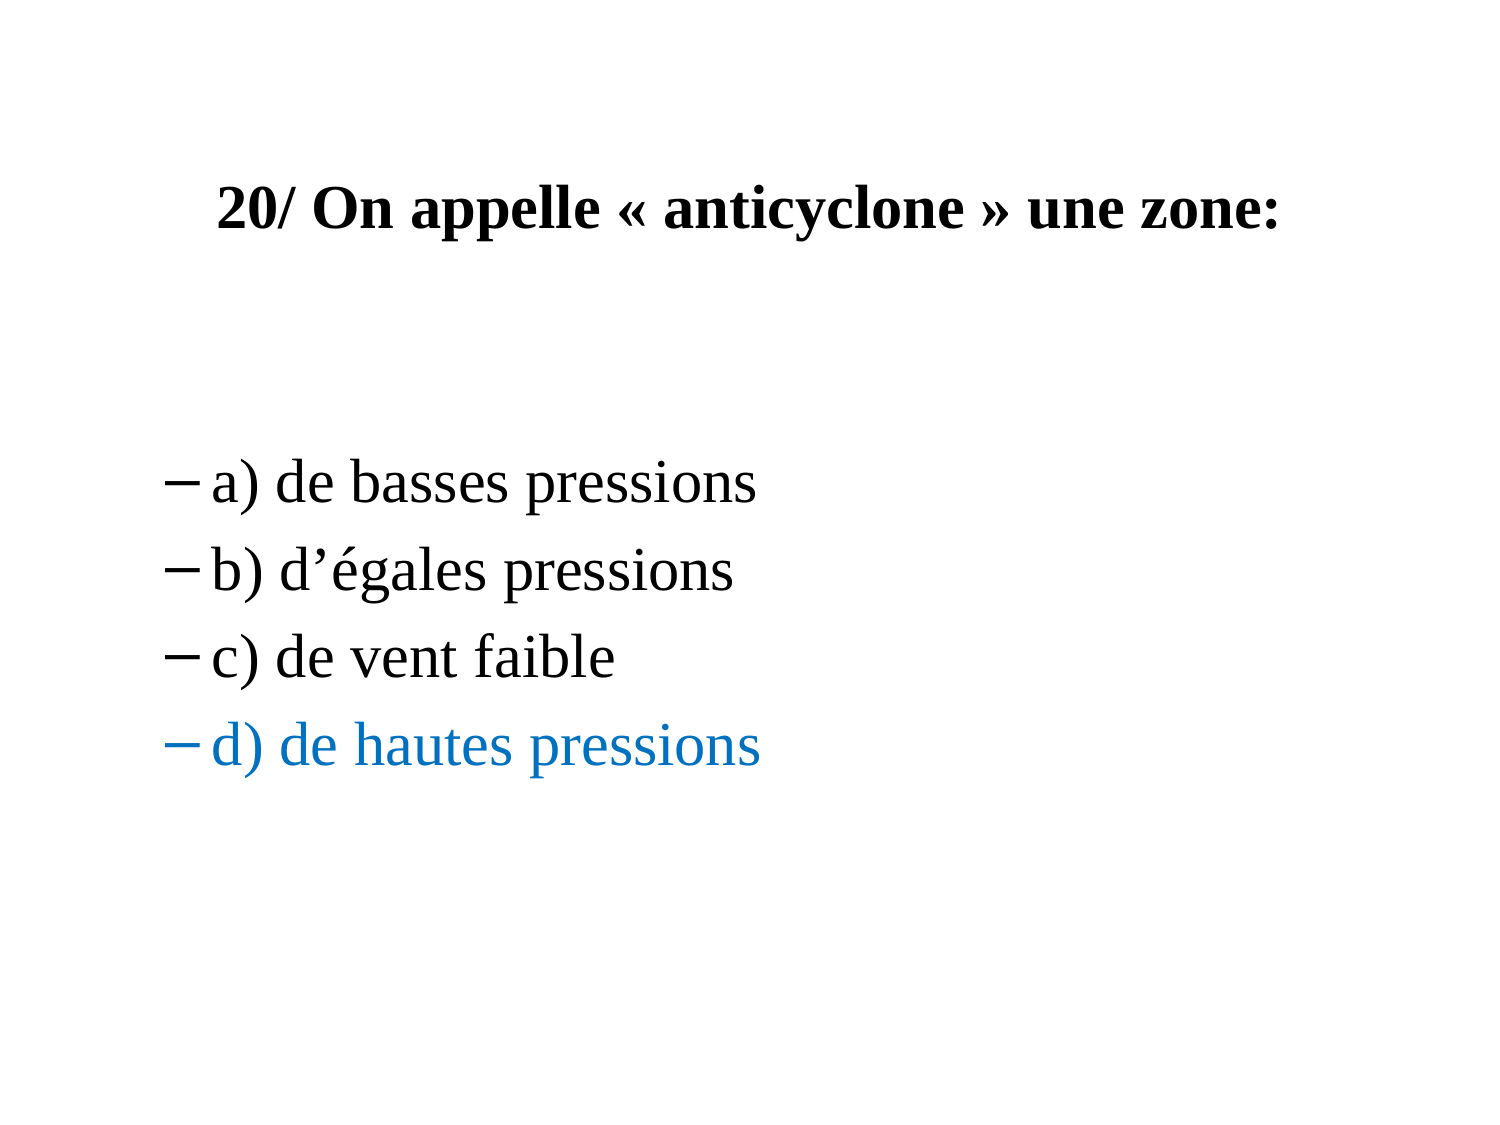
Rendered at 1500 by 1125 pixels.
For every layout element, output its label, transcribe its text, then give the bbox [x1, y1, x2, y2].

title 20/ On appelle « anticyclone » une zone: [75, 45, 1425, 362]
list a) de basses pressions b) d’égales pressions c) de vent faible d) de hautes pressions [75, 432, 1223, 1005]
